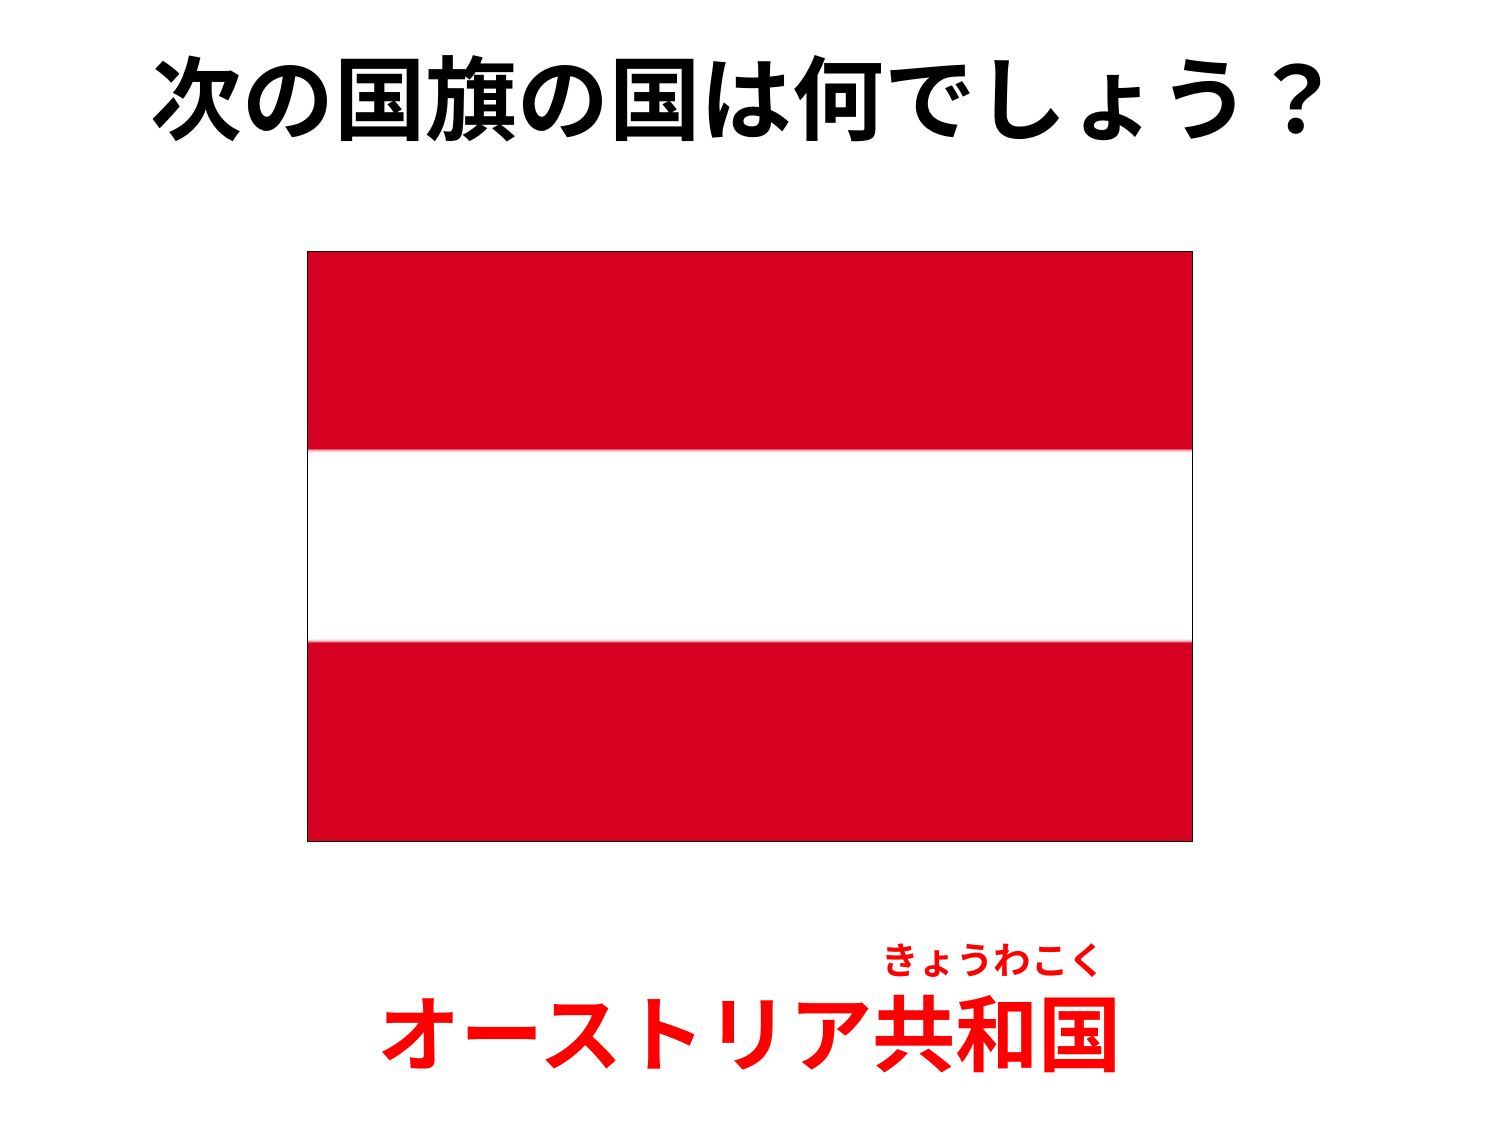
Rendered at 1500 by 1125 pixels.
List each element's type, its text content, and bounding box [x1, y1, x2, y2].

picture [307, 251, 1193, 844]
text_box 次の国旗の国は何でしょう？ [135, 0, 1364, 208]
text_box きょうわこく オーストリア共和国 [0, 929, 1500, 1125]
